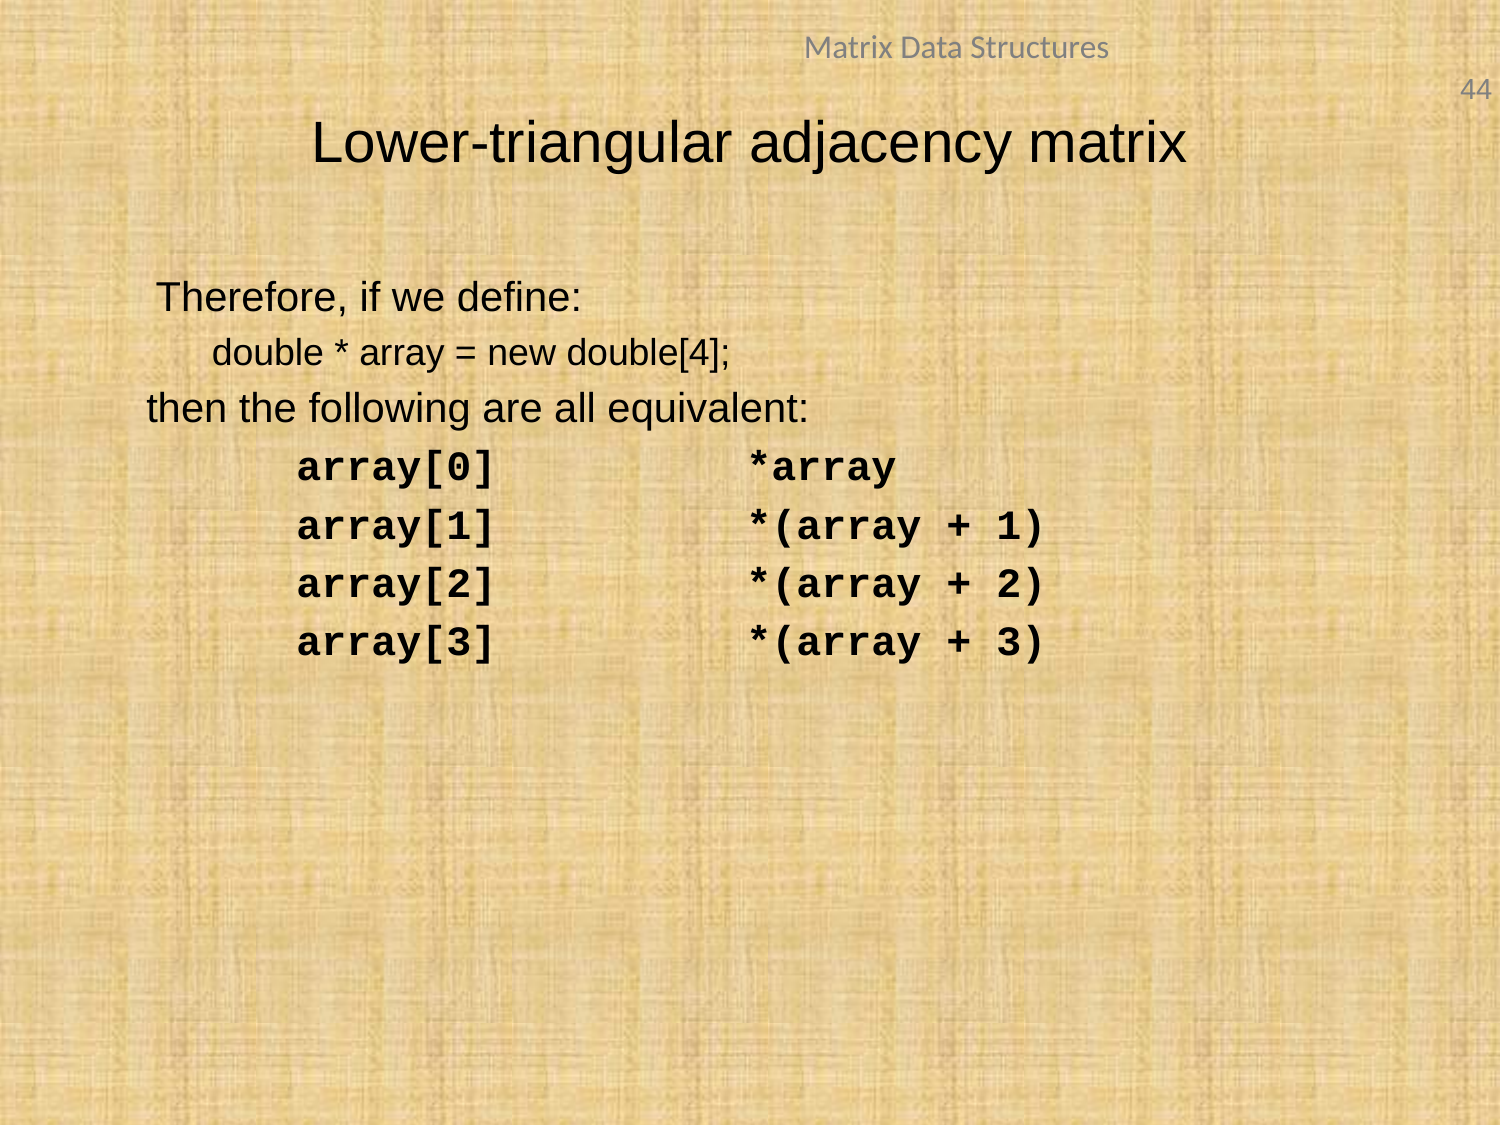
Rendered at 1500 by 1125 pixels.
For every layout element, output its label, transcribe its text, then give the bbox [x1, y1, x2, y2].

list Therefore, if we define: double * array = new double[4]; then the following are all equivalent: array[0] *array array[1] *(array + 1) array[2] *(array + 2) array[3] *(array + 3) [74, 262, 1426, 1006]
picture [0, 0, 1500, 1125]
title Lower-triangular adjacency matrix [74, 44, 1426, 233]
